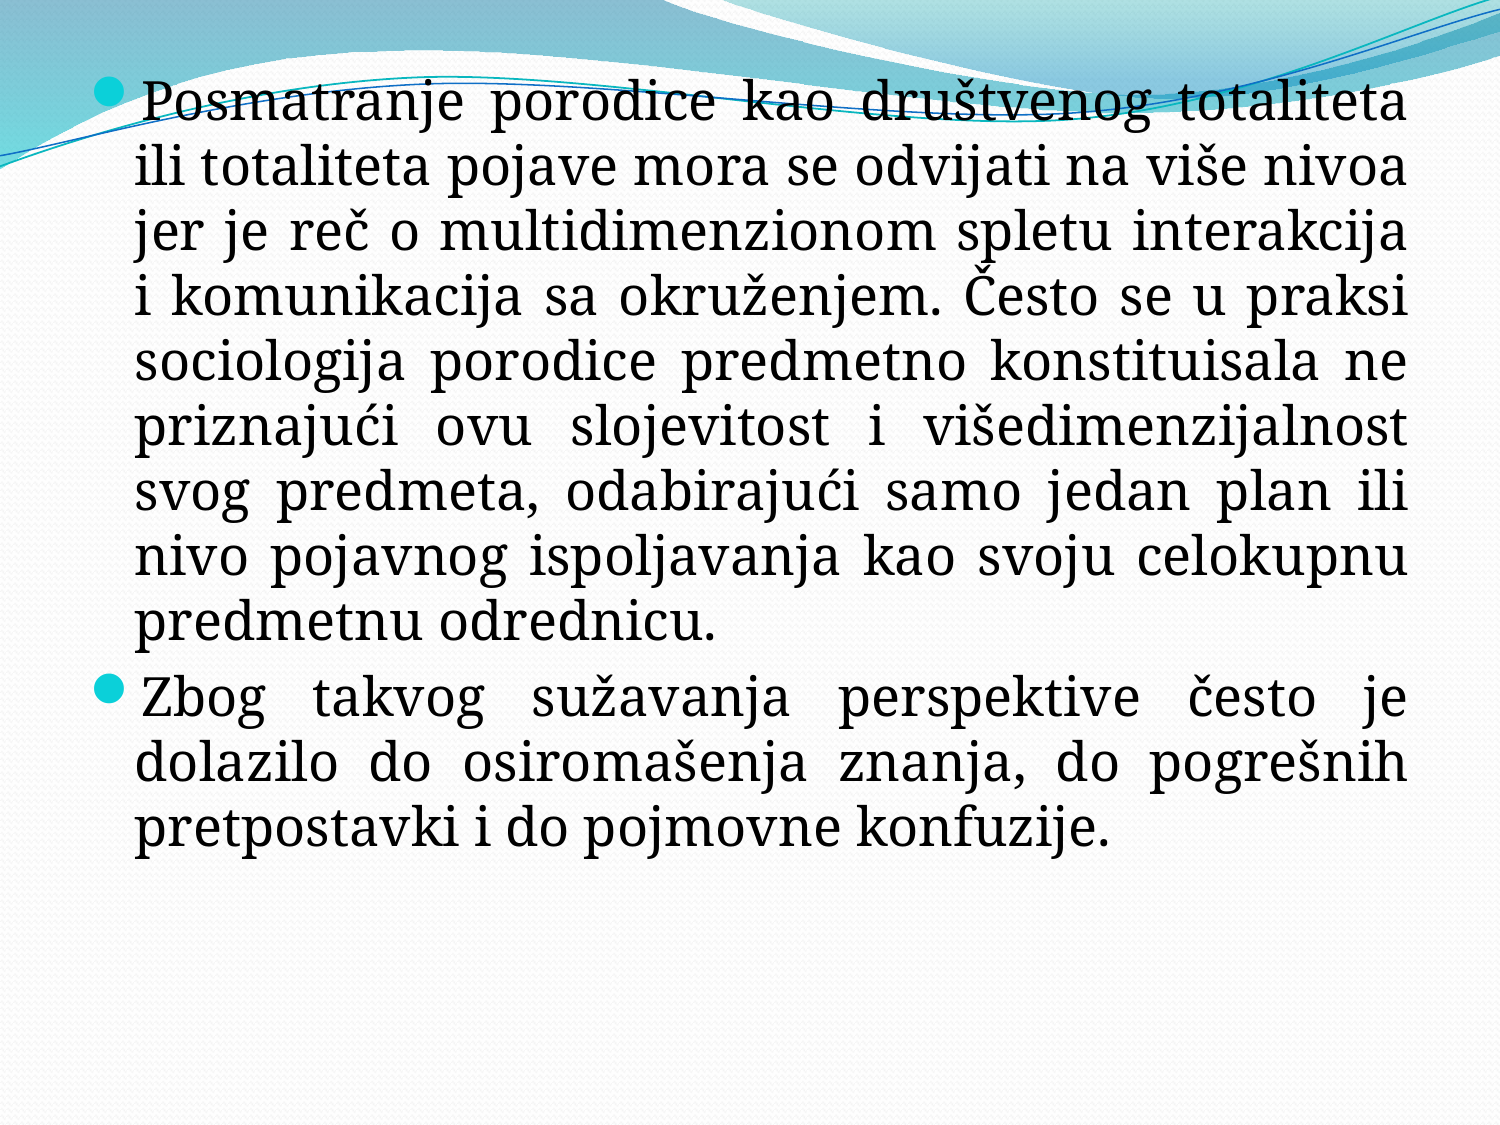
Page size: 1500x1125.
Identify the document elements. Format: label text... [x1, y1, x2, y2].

list Posmatranje porodice kao društvenog totaliteta ili totaliteta pojave mora se odvijati na više nivoa jer je reč o multidimenzionom spletu interakcija i komunikacija sa okruženjem. Često se u praksi sociologija porodice predmetno konstituisala ne priznajući ovu slojevitost i višedimenzijalnost svog predmeta, odabirajući samo jedan plan ili nivo pojavnog ispoljavanja kao svoju celokupnu predmetnu odrednicu. Zbog takvog sužavanja perspektive često je dolazilo do osiromašenja znanja, do pogrešnih pretpostavki i do pojmovne konfuzije. [75, 58, 1425, 1005]
